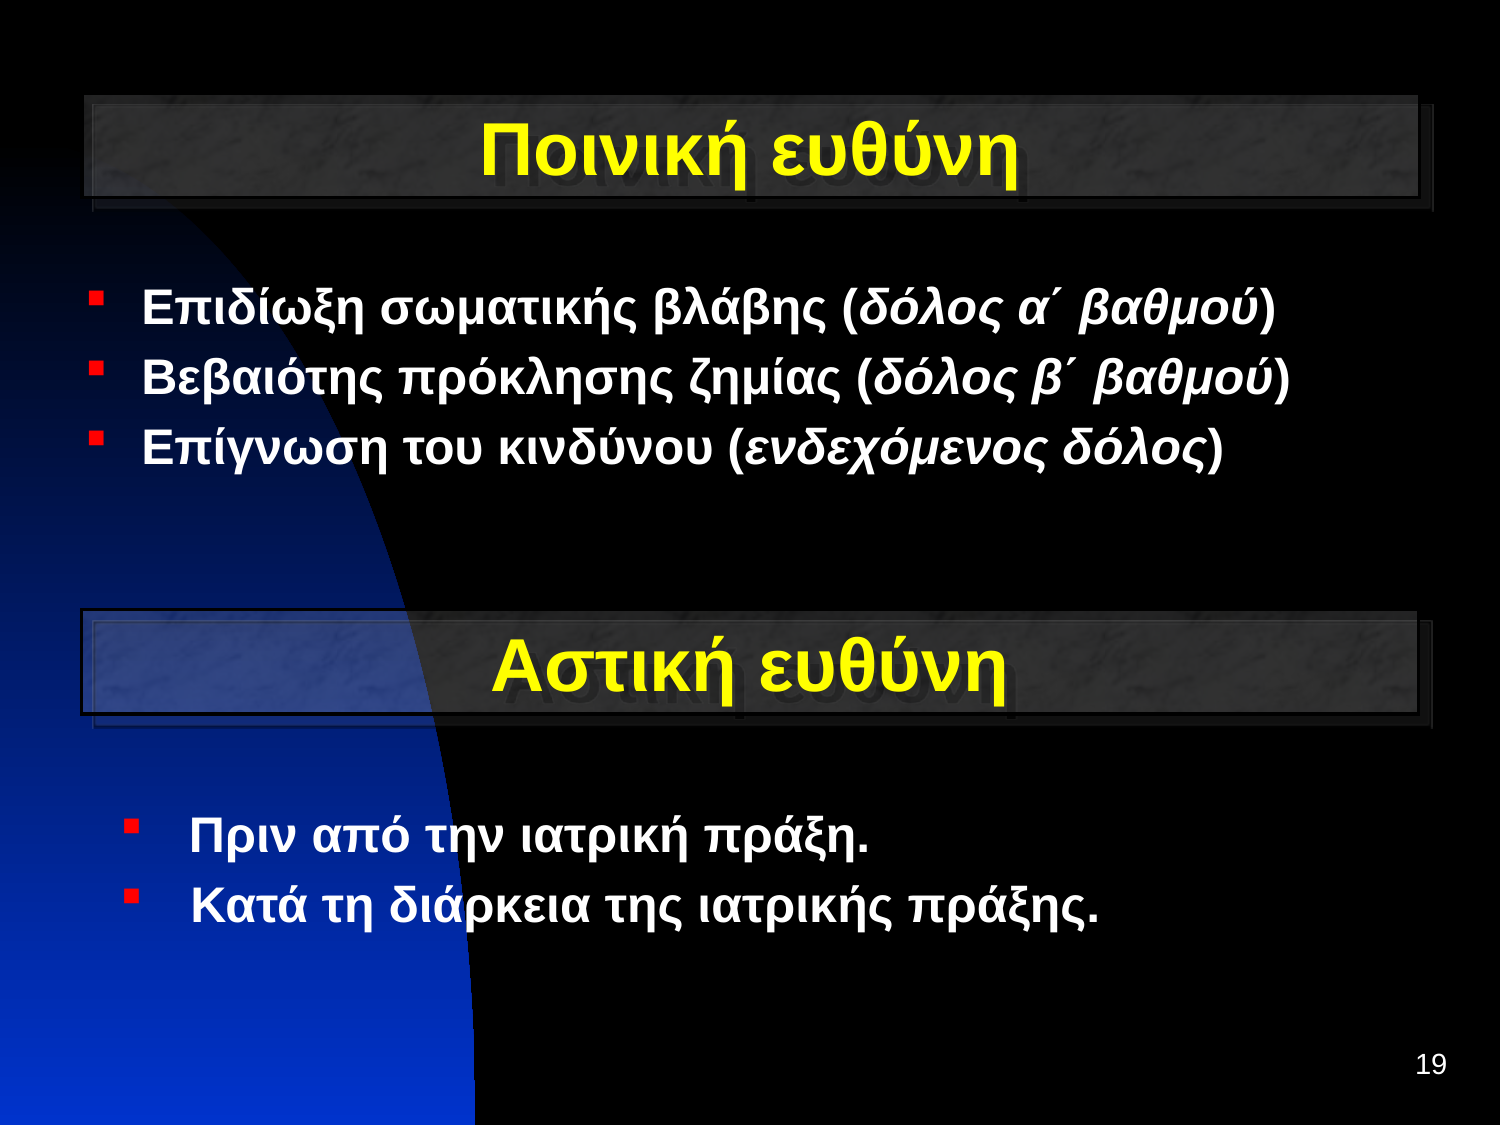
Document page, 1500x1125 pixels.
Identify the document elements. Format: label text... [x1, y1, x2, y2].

text_box Ποινική ευθύνη [81, 93, 1420, 198]
slide_number 19 [1149, 1024, 1463, 1101]
text_box Επιδίωξη σωματικής βλάβης (δόλος α΄ βαθμού) Βεβαιότης πρόκλησης ζημίας (δόλος β΄ βαθμού) Επίγνωση του κινδύνου (ενδεχόμενος δόλος) [70, 267, 1408, 533]
text_box Πριν από την ιατρική πράξη. Κατά τη διάρκεια της ιατρικής πράξης. [105, 795, 1381, 973]
text_box Αστική ευθύνη [81, 609, 1419, 715]
